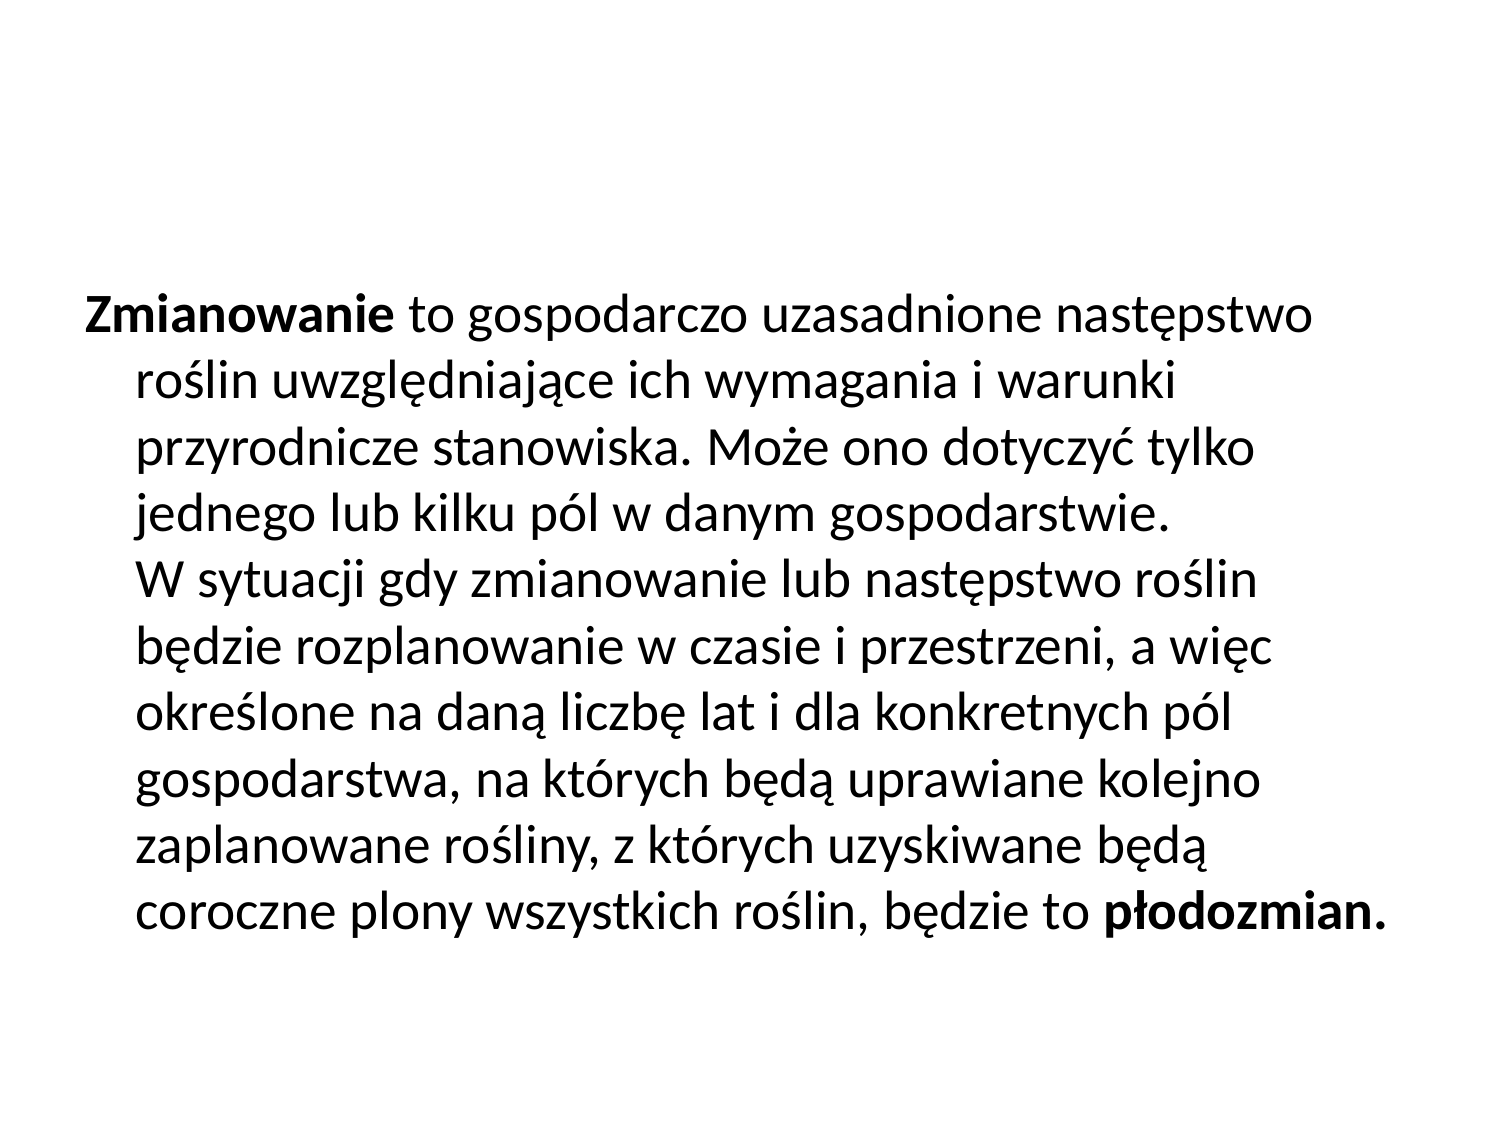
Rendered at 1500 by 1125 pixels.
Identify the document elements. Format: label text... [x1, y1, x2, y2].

list Zmianowanie to gospodarczo uzasadnione następstwo roślin uwzględniające ich wymagania i warunki przyrodnicze stanowiska. Może ono dotyczyć tylko jednego lub kilku pól w danym gospodarstwie. W sytuacji gdy zmianowanie lub następstwo roślin będzie rozplanowanie w czasie i przestrzeni, a więc określone na daną liczbę lat i dla konkretnych pól gospodarstwa, na których będą uprawiane kolejno zaplanowane rośliny, z których uzyskiwane będą coroczne plony wszystkich roślin, będzie to płodozmian. [70, 269, 1425, 1005]
